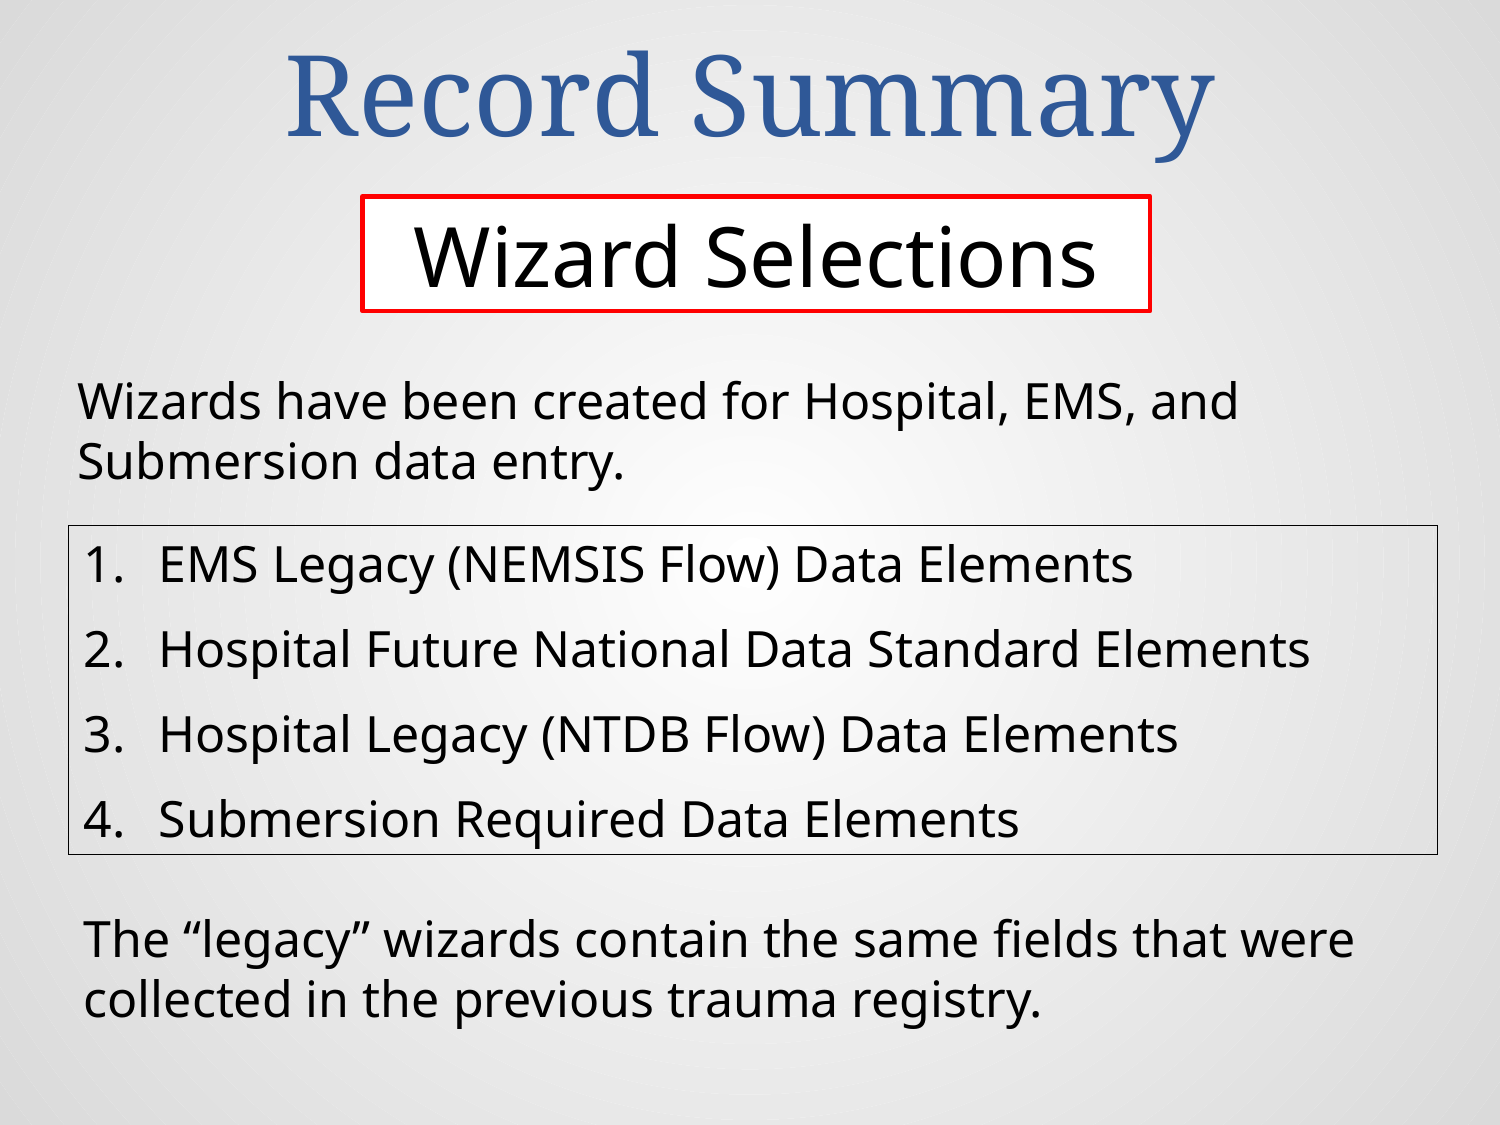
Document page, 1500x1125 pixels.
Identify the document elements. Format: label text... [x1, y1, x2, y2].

text_box Wizards have been created for Hospital, EMS, and Submersion data entry. [62, 362, 1438, 498]
text_box Wizard Selections [362, 196, 1150, 312]
text_box The “legacy” wizards contain the same fields that were collected in the previous trauma registry. [68, 899, 1438, 1080]
text_box EMS Legacy (NEMSIS Flow) Data Elements Hospital Future National Data Standard Elements Hospital Legacy (NTDB Flow) Data Elements Submersion Required Data Elements [68, 525, 1438, 855]
title Record Summary [75, 4, 1425, 167]
